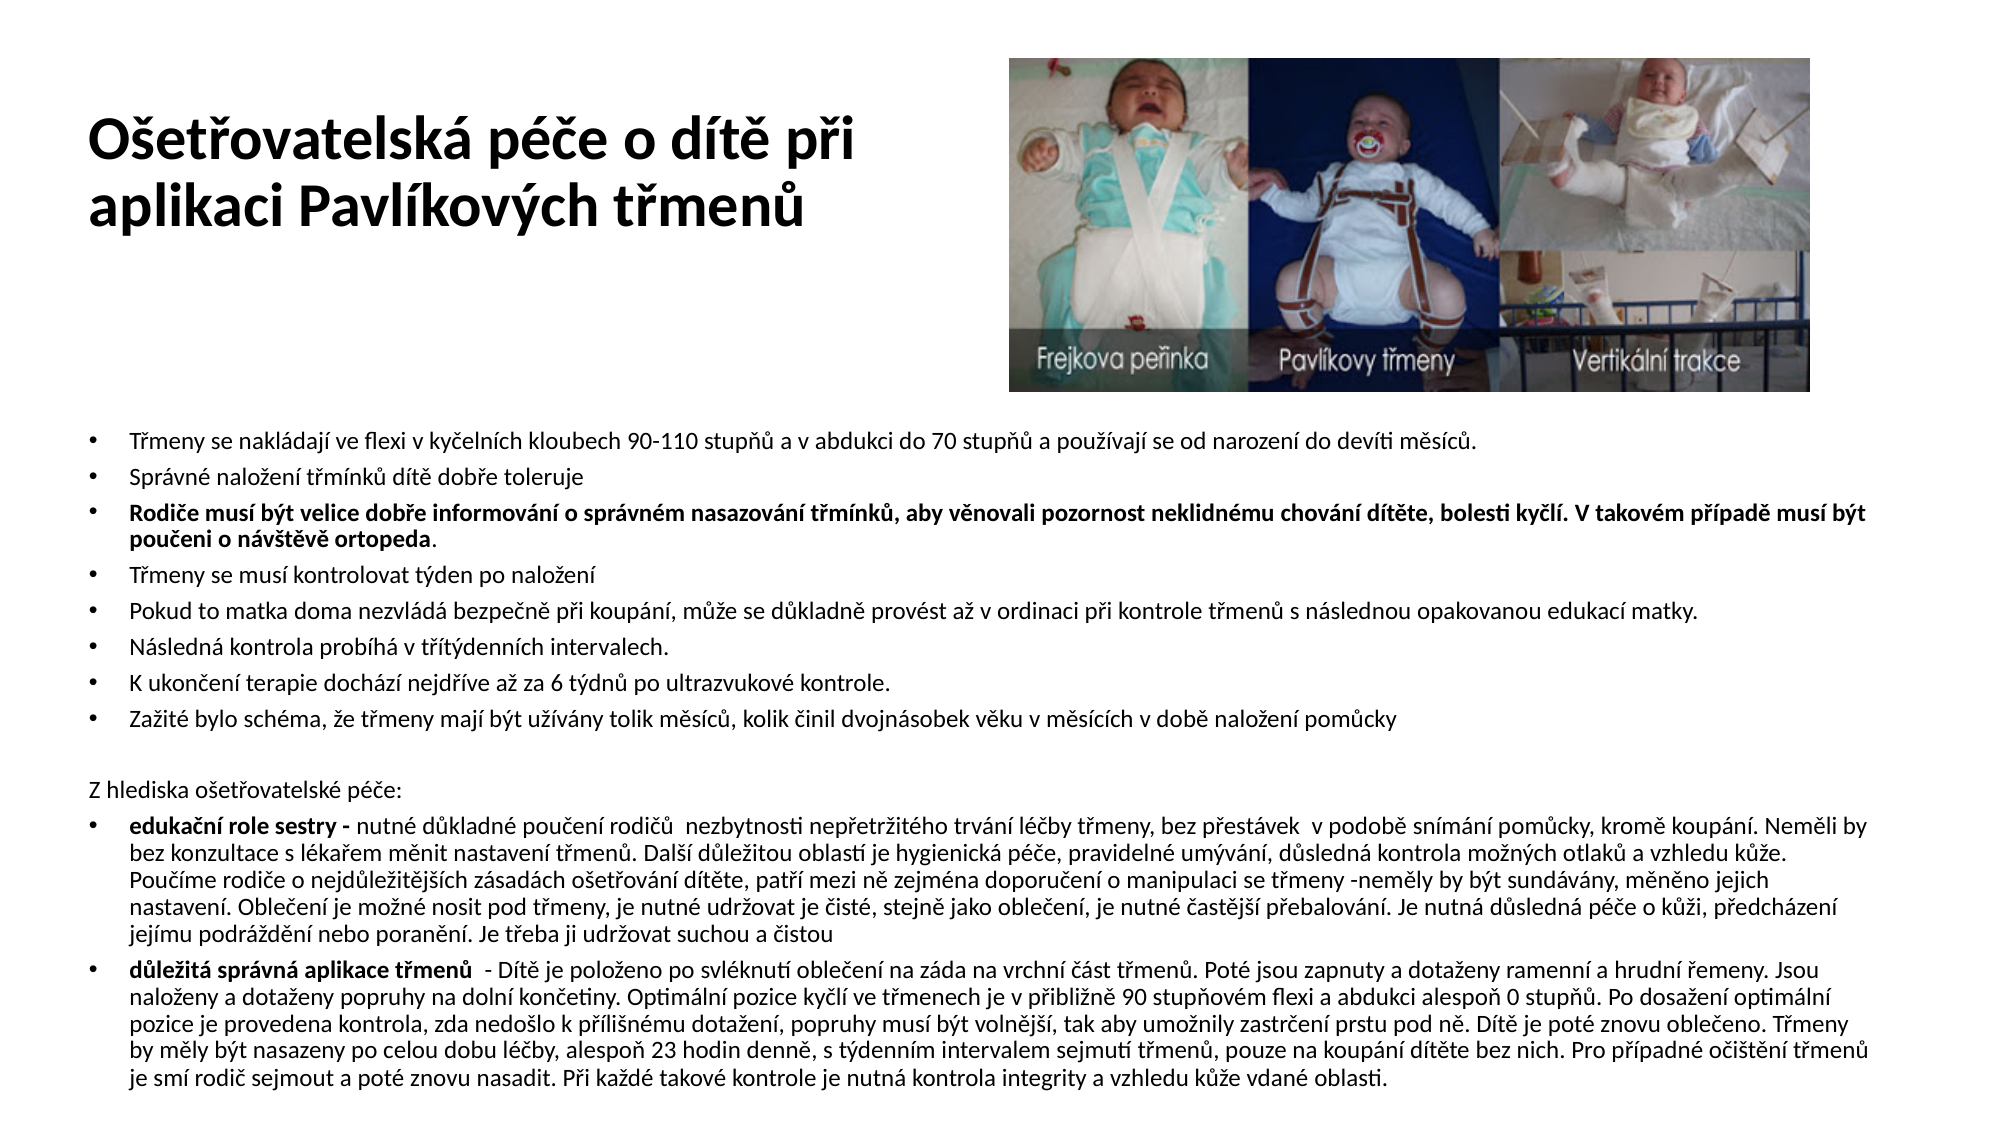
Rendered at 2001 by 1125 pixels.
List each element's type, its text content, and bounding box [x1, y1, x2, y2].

picture [1009, 58, 1810, 392]
list Třmeny se nakládají ve flexi v kyčelních kloubech 90-110 stupňů a v abdukci do 70 stupňů a používají se od narození do devíti měsíců. Správné naložení třmínků dítě dobře toleruje Rodiče musí být velice dobře informování o správném nasazování třmínků, aby věnovali pozornost neklidnému chování dítěte, bolesti kyčlí. V takovém případě musí být poučeni o návštěvě ortopeda. Třmeny se musí kontrolovat týden po naložení Pokud to matka doma nezvládá bezpečně při koupání, může se důkladně provést až v ordinaci při kontrole třmenů s následnou opakovanou edukací matky. Následná kontrola probíhá v třítýdenních intervalech. K ukončení terapie dochází nejdříve až za 6 týdnů po ultrazvukové kontrole. Zažité bylo schéma, že třmeny mají být užívány tolik měsíců, kolik činil dvojnásobek věku v měsících v době naložení pomůcky Z hlediska ošetřovatelské péče: edukační role sestry - nutné důkladné poučení rodičů nezbytnosti nepřetržitého trvání léčby třmeny, bez přestávek v podobě snímání pomůcky, kromě koupání. Neměli by bez konzultace s lékařem měnit nastavení třmenů. Další důležitou oblastí je hygienická péče, pravidelné umývání, důsledná kontrola možných otlaků a vzhledu kůže. Poučíme rodiče o nejdůležitějších zásadách ošetřování dítěte, patří mezi ně zejména doporučení o manipulaci se třmeny -neměly by být sundávány, měněno jejich nastavení. Oblečení je možné nosit pod třmeny, je nutné udržovat je čisté, stejně jako oblečení, je nutné častější přebalování. Je nutná důsledná péče o kůži, předcházení jejímu podráždění nebo poranění. Je třeba ji udržovat suchou a čistou důležitá správná aplikace třmenů - Dítě je položeno po svléknutí oblečení na záda na vrchní část třmenů. Poté jsou zapnuty a dotaženy ramenní a hrudní řemeny. Jsou naloženy a dotaženy popruhy na dolní končetiny. Optimální pozice kyčlí ve třmenech je v přibližně 90 stupňovém flexi a abdukci alespoň 0 stupňů. Po dosažení optimální pozice je provedena kontrola, zda nedošlo k přílišnému dotažení, popruhy musí být volnější, tak aby umožnily zastrčení prstu pod ně. Dítě je poté znovu oblečeno. Třmeny by měly být nasazeny po celou dobu léčby, alespoň 23 hodin denně, s týdenním intervalem sejmutí třmenů, pouze na koupání dítěte bez nich. Pro případné očištění třmenů je smí rodič sejmout a poté znovu nasadit. Při každé takové kontrole je nutná kontrola integrity a vzhledu kůže vdané oblasti. [73, 420, 1894, 1107]
title Ošetřovatelská péče o dítě při aplikaci Pavlíkových třmenů [73, 63, 884, 282]
